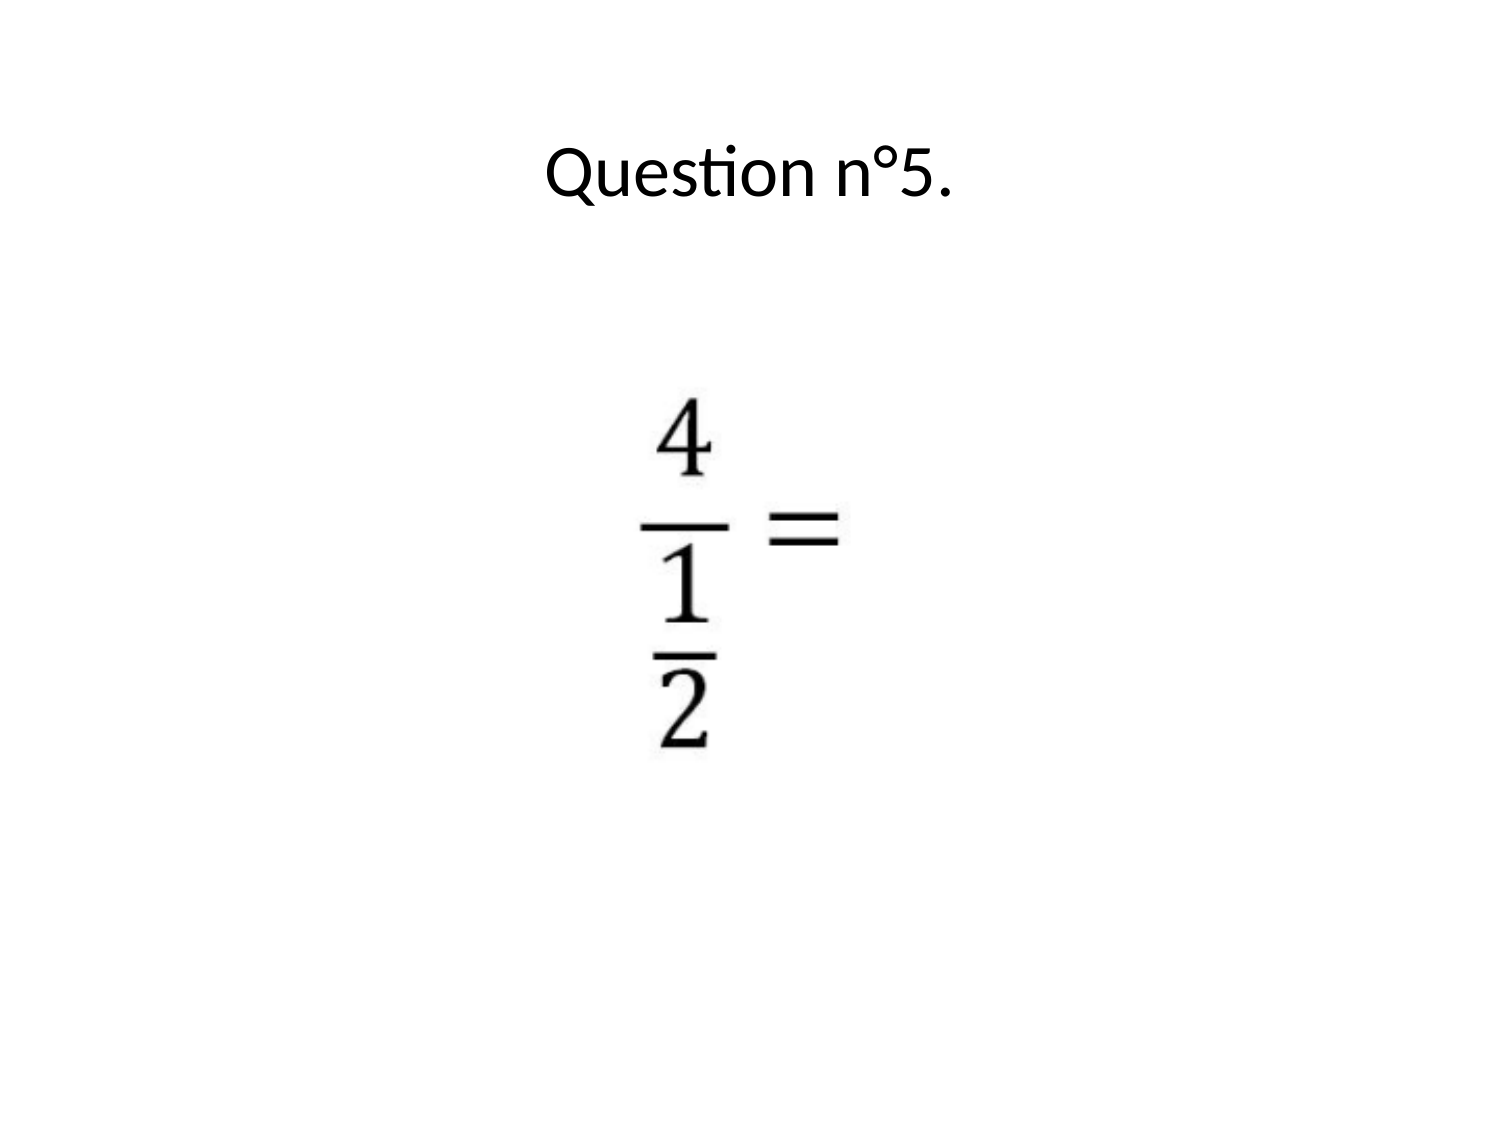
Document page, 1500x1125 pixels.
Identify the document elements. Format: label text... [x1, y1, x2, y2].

title Question n°5. [75, 113, 1425, 398]
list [548, 337, 930, 811]
